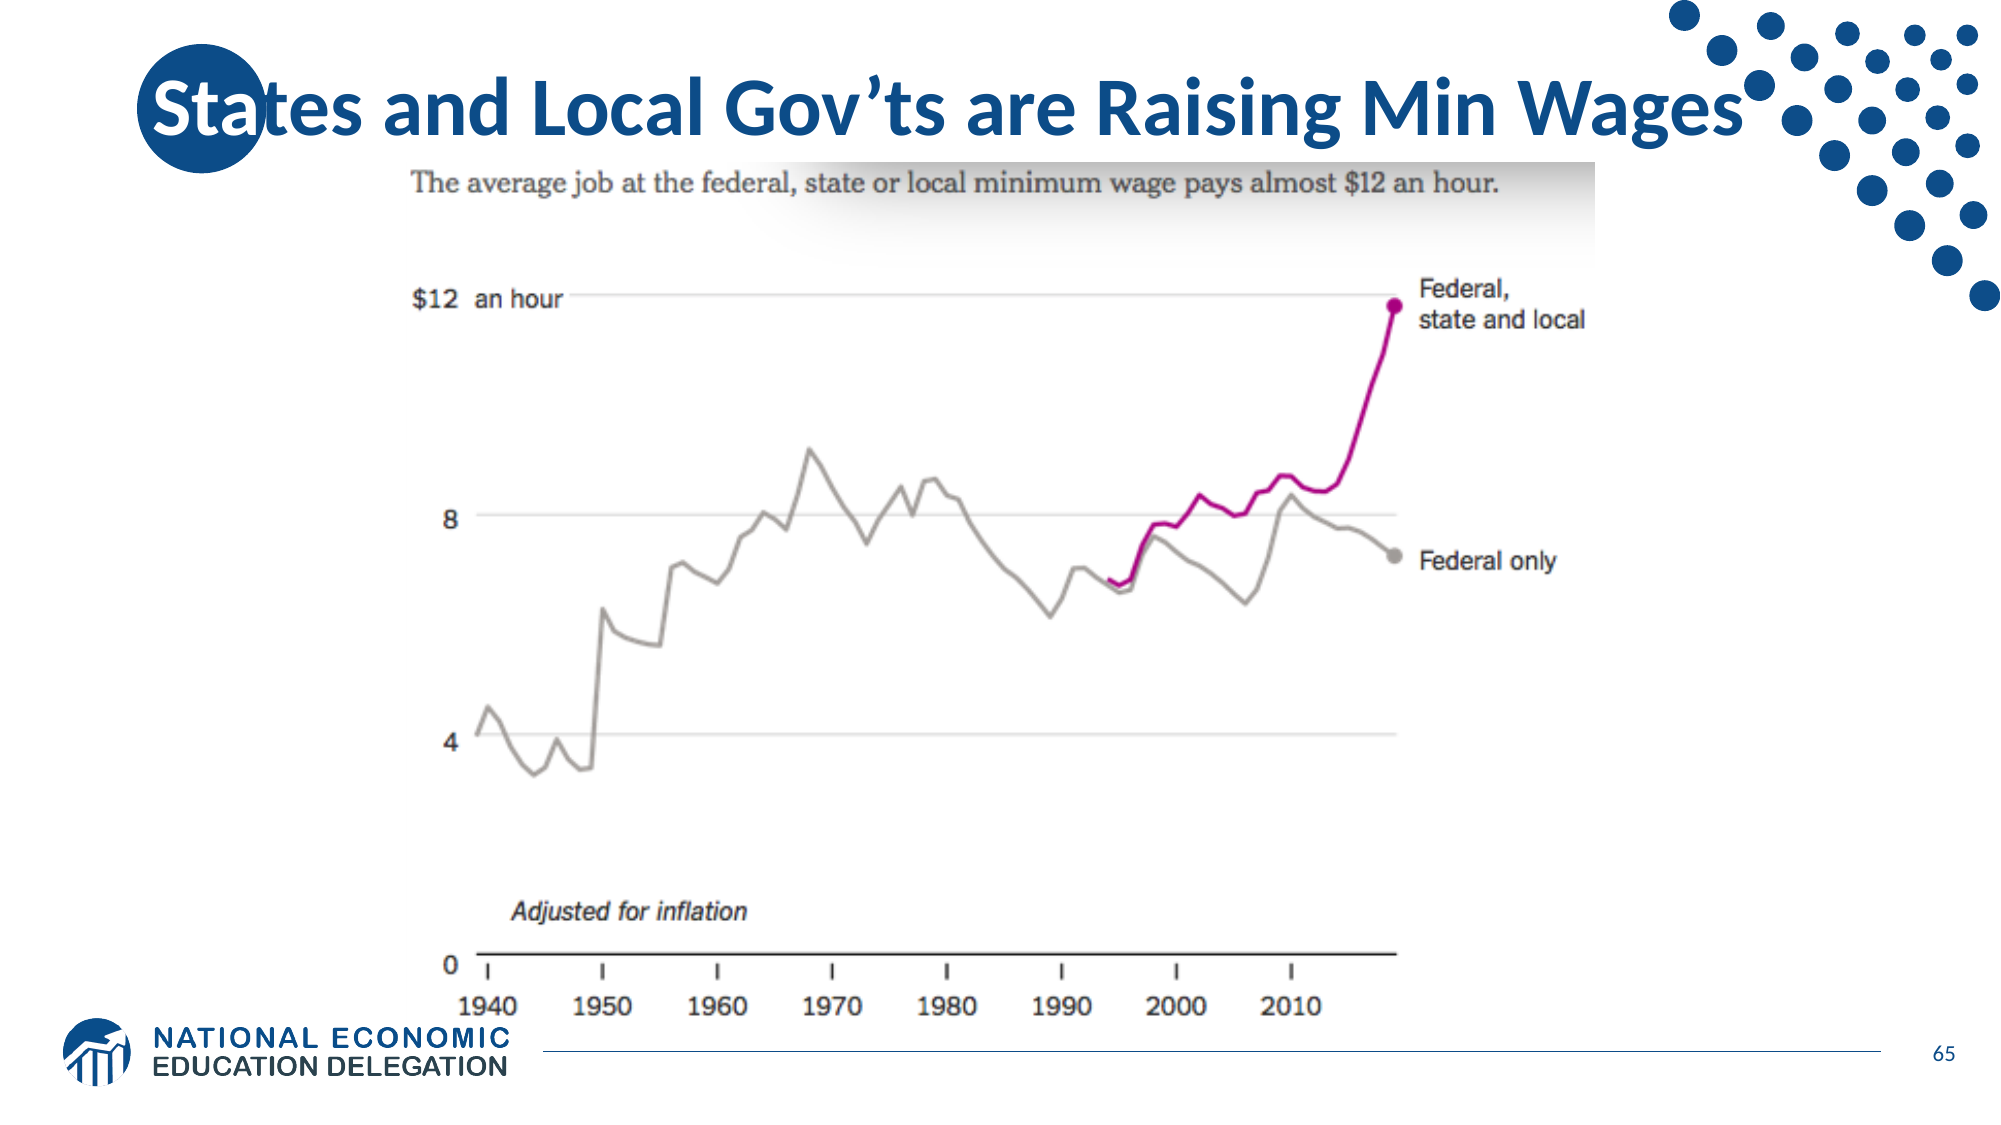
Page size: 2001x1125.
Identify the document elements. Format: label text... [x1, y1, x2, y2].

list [405, 162, 1595, 1022]
slide_number 65 [1521, 1022, 1972, 1082]
picture [55, 1013, 520, 1091]
title States and Local Gov’ts are Raising Min Wages [137, 0, 1863, 218]
